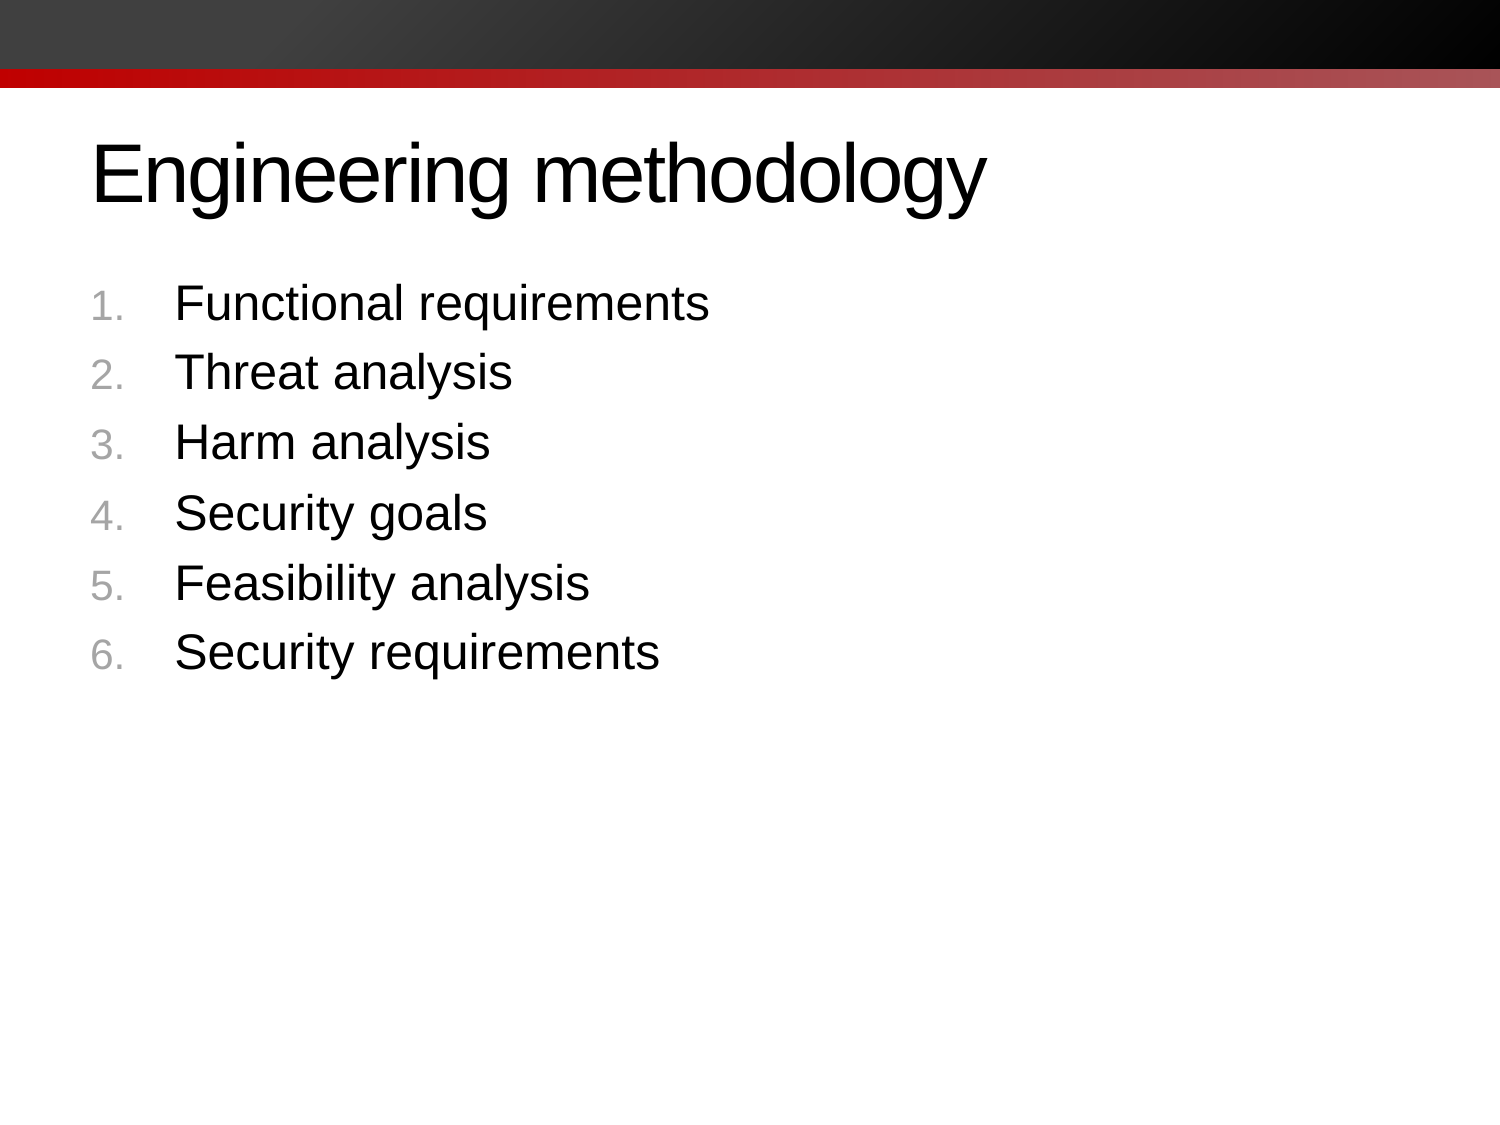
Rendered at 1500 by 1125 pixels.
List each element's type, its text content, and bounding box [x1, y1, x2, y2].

list Functional requirements Threat analysis Harm analysis Security goals Feasibility analysis Security requirements [75, 262, 1425, 1063]
title Engineering methodology [75, 87, 1425, 250]
